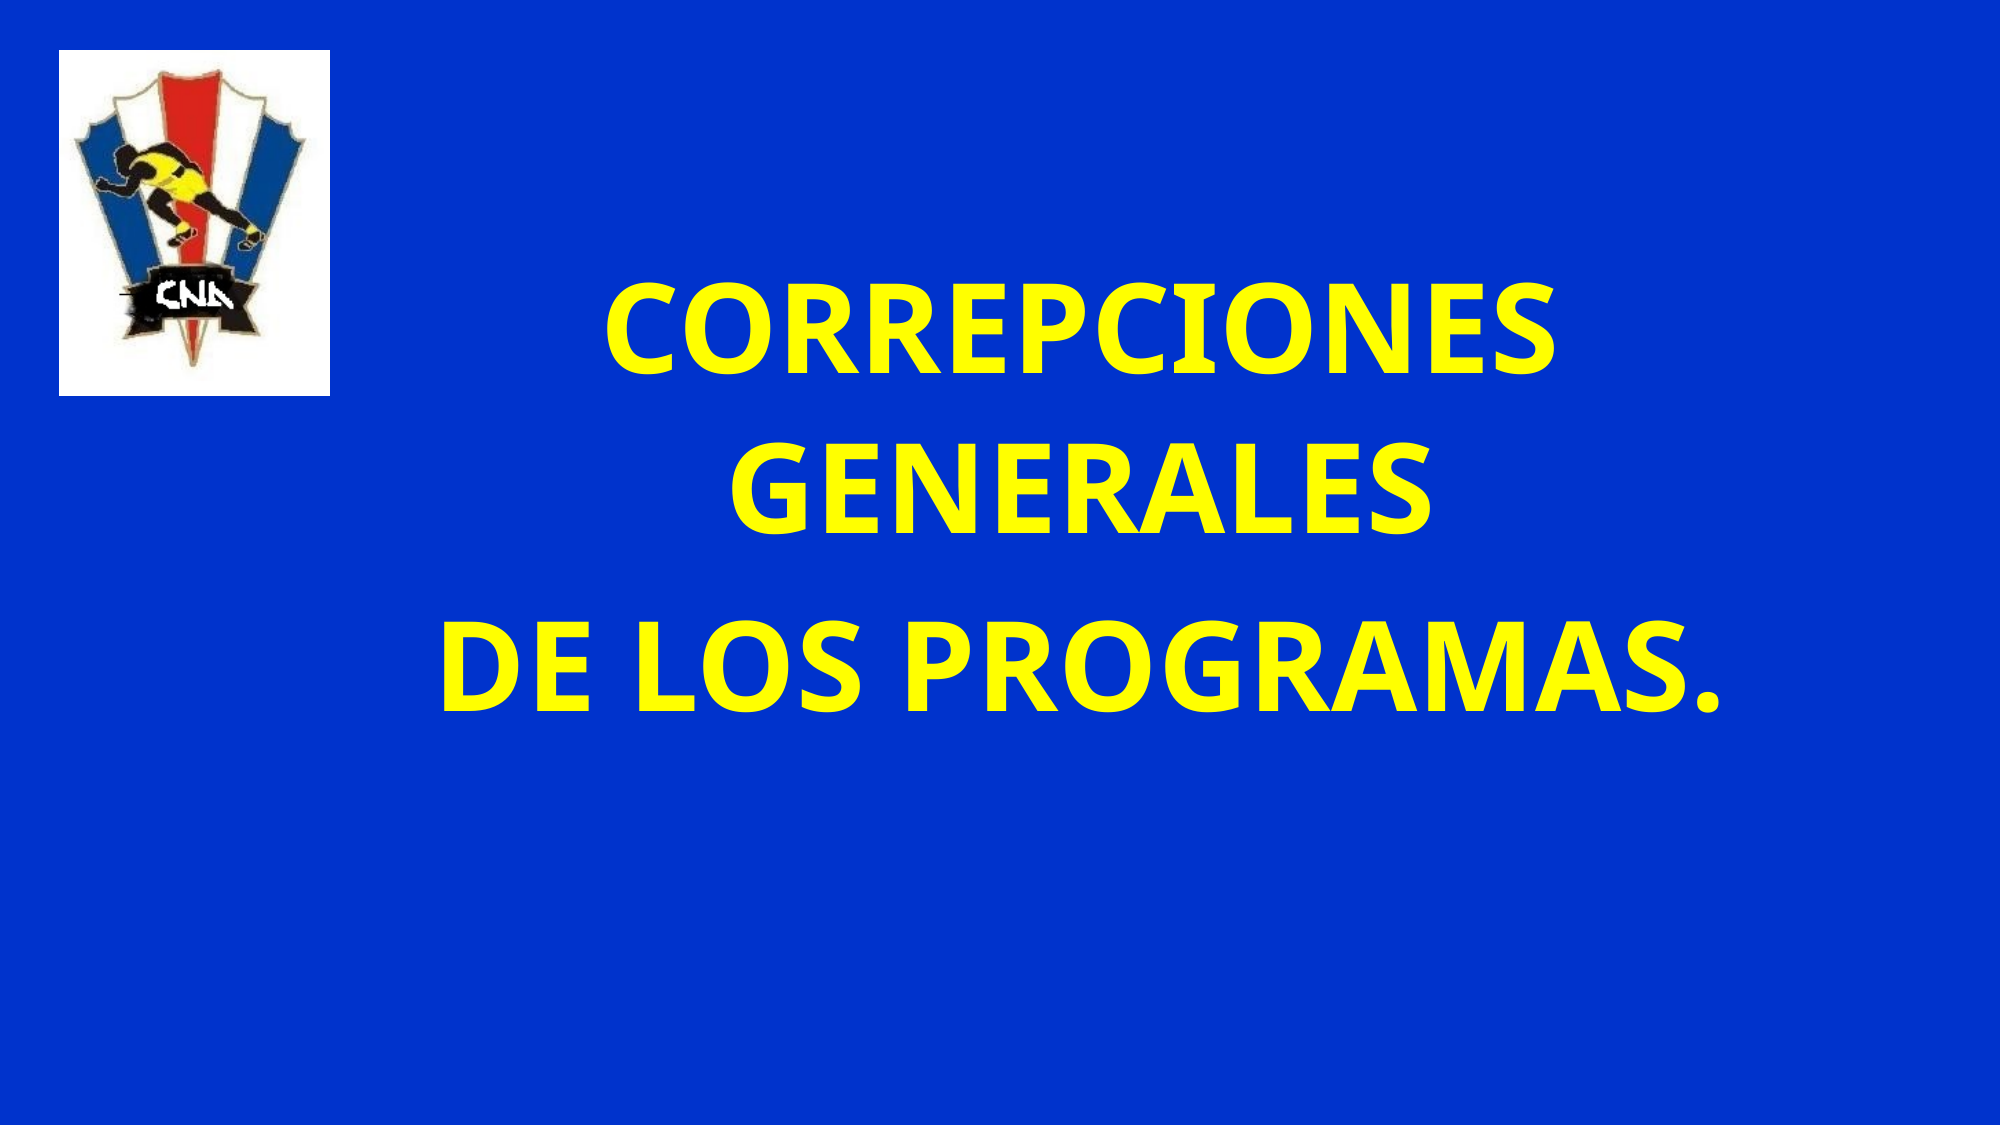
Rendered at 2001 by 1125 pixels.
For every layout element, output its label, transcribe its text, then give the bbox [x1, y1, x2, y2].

picture [59, 50, 330, 396]
text_box CORREPCIONES GENERALES DE LOS PROGRAMAS. [274, 230, 1886, 744]
